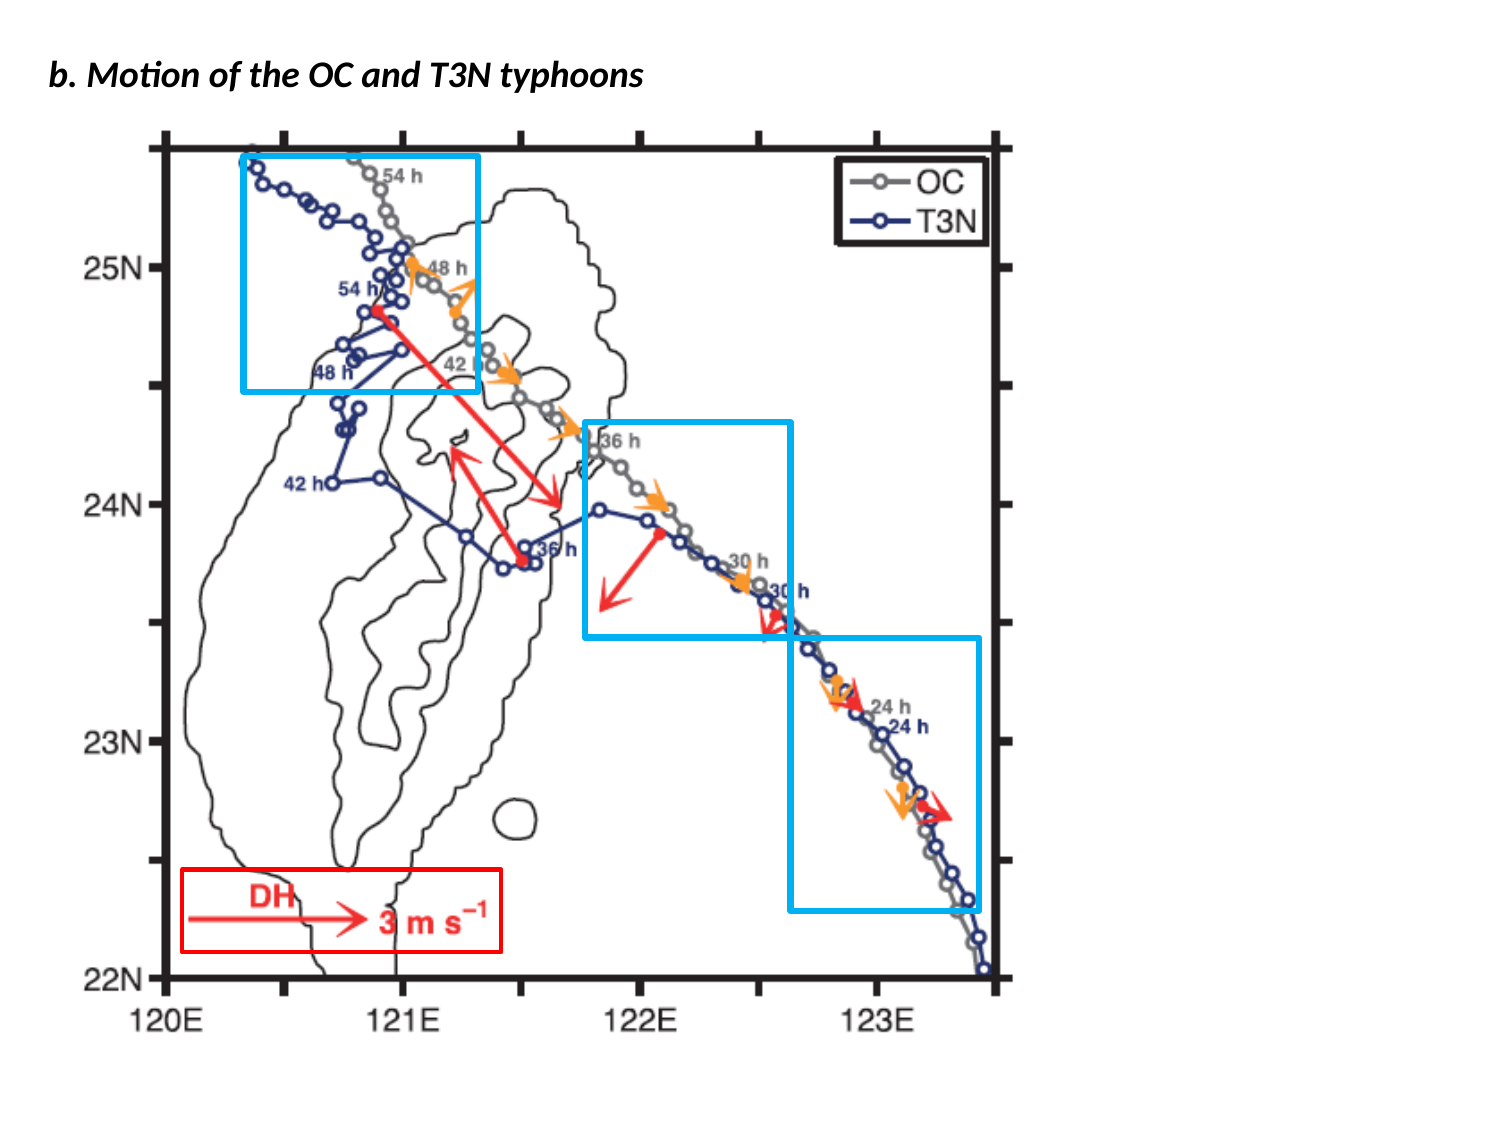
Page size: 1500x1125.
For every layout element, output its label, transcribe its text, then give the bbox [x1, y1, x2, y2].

text_box b. Motion of the OC and T3N typhoons [33, 42, 660, 103]
picture [76, 115, 1022, 1043]
